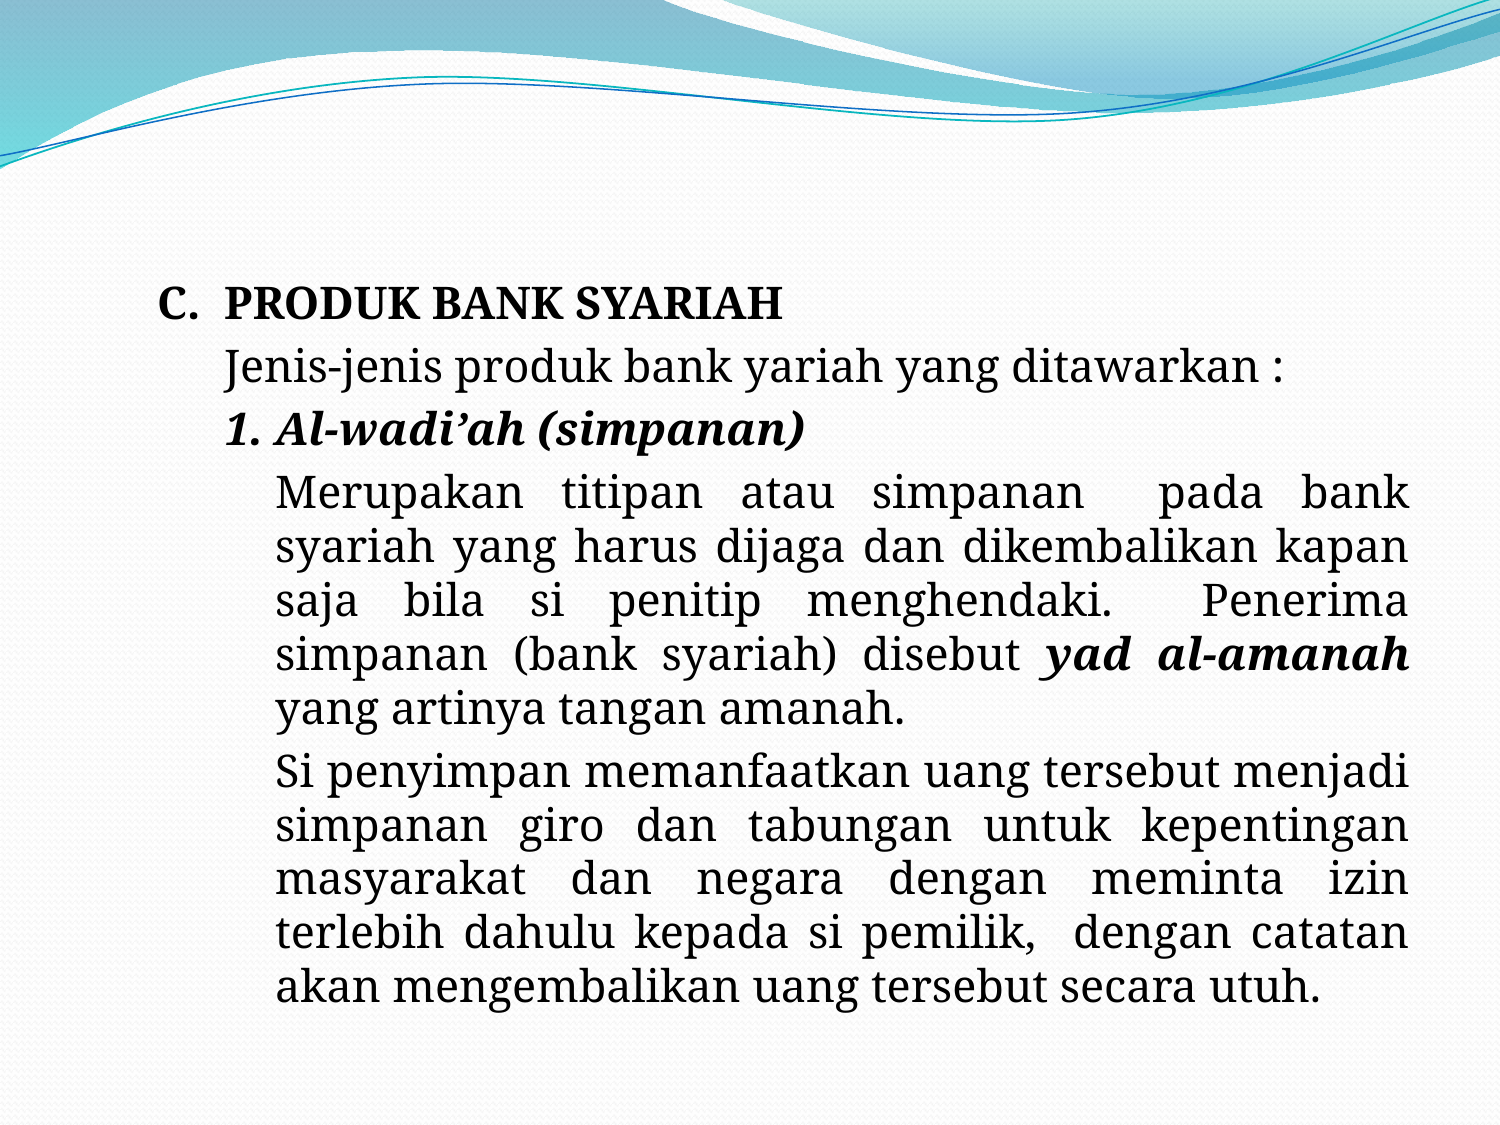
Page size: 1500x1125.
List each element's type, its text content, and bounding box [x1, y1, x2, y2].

list C. PRODUK BANK SYARIAH Jenis-jenis produk bank yariah yang ditawarkan : 1. Al-wadi’ah (simpanan) Merupakan titipan atau simpanan pada bank syariah yang harus dijaga dan dikembalikan kapan saja bila si penitip menghendaki. Penerima simpanan (bank syariah) disebut yad al-amanah yang artinya tangan amanah. Si penyimpan memanfaatkan uang tersebut menjadi simpanan giro dan tabungan untuk kepentingan masyarakat dan negara dengan meminta izin terlebih dahulu kepada si pemilik, dengan catatan akan mengembalikan uang tersebut secara utuh. [75, 267, 1425, 1038]
